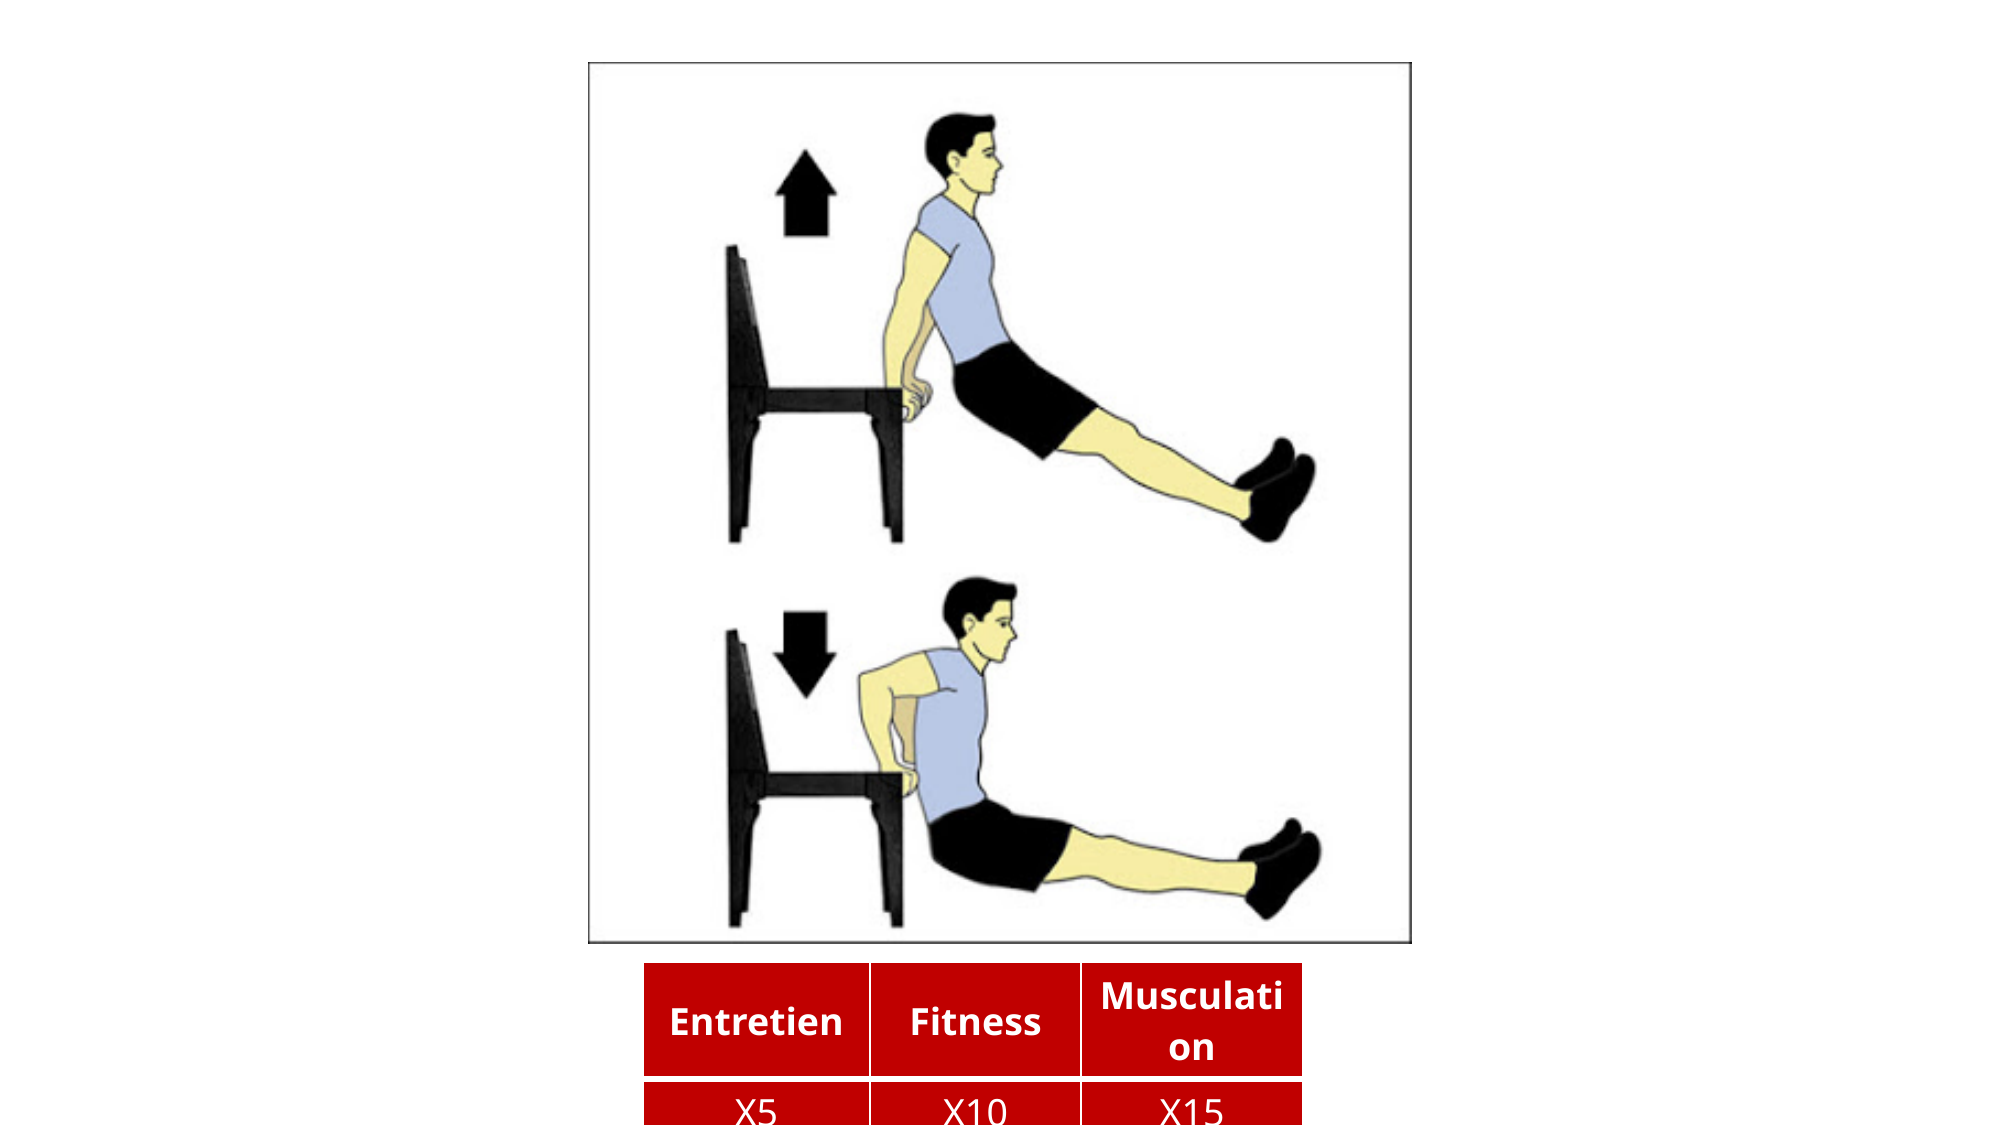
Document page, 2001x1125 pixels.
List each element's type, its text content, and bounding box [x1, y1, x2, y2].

table_cell X10 [871, 1082, 1080, 1125]
table_header Entretien [644, 963, 869, 1076]
table_cell X15 [1082, 1082, 1302, 1125]
picture [588, 62, 1412, 944]
table_header Musculation [1082, 963, 1302, 1076]
table_cell X5 [644, 1082, 869, 1125]
table_header Fitness [871, 963, 1080, 1076]
